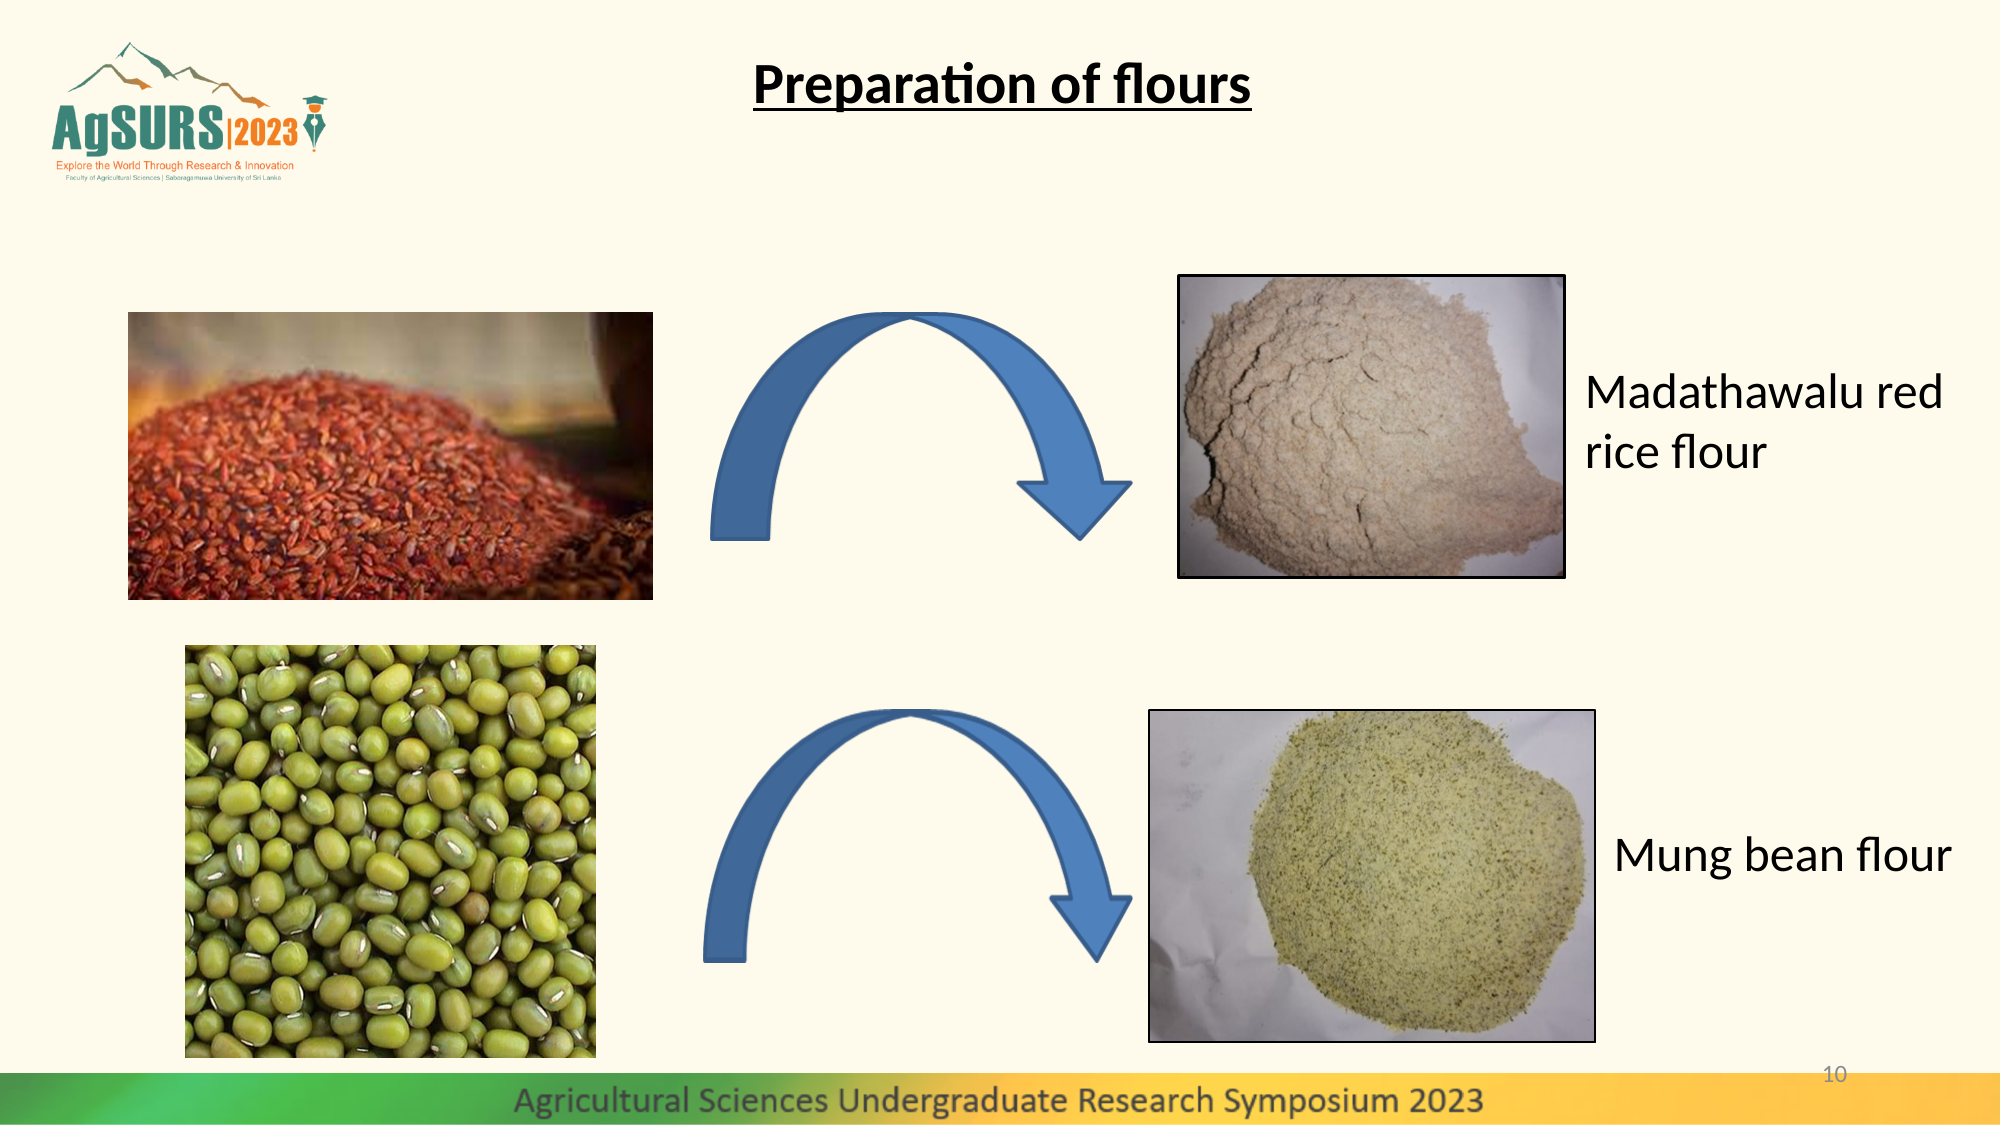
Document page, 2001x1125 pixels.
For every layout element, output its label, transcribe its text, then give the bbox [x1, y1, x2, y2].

text_box Madathawalu red rice flour [1570, 351, 1970, 486]
picture [0, 0, 2000, 1125]
list Preparation of flours [21, 38, 1984, 1065]
text_box Mung bean flour [1598, 813, 1968, 889]
slide_number 10 [1412, 1042, 1863, 1103]
